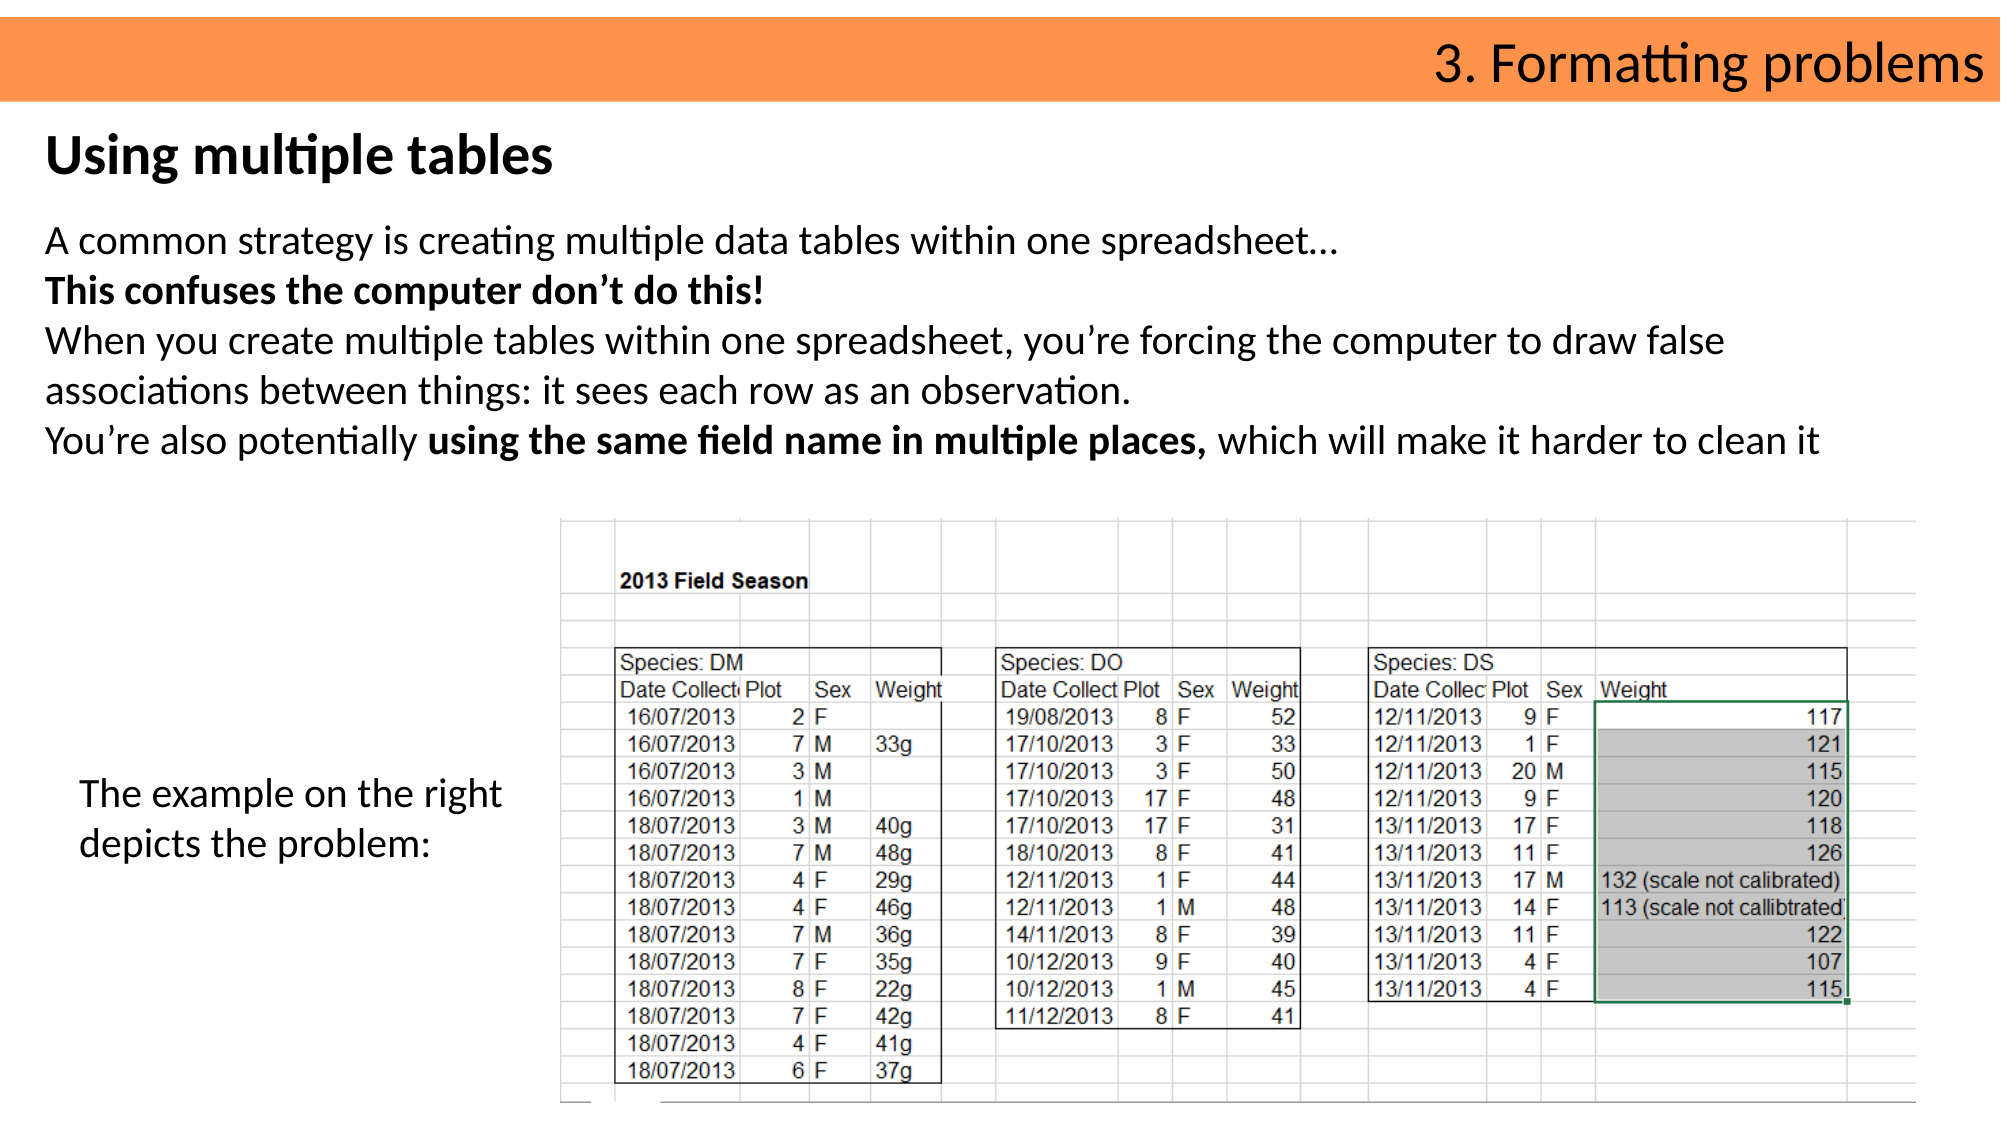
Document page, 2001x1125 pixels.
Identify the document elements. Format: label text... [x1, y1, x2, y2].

list Using multiple tables [30, 116, 825, 205]
picture [560, 518, 1916, 1103]
text_box A common strategy is creating multiple data tables within one spreadsheet… This confuses the computer don’t do this! When you create multiple tables within one spreadsheet, you’re forcing the computer to draw false associations between things: it sees each row as an observation. You’re also potentially using the same field name in multiple places, which will make it harder to clean it [30, 205, 1942, 471]
text_box The example on the right depicts the problem: [64, 758, 560, 873]
text_box 3. Formatting problems [0, 17, 2000, 102]
